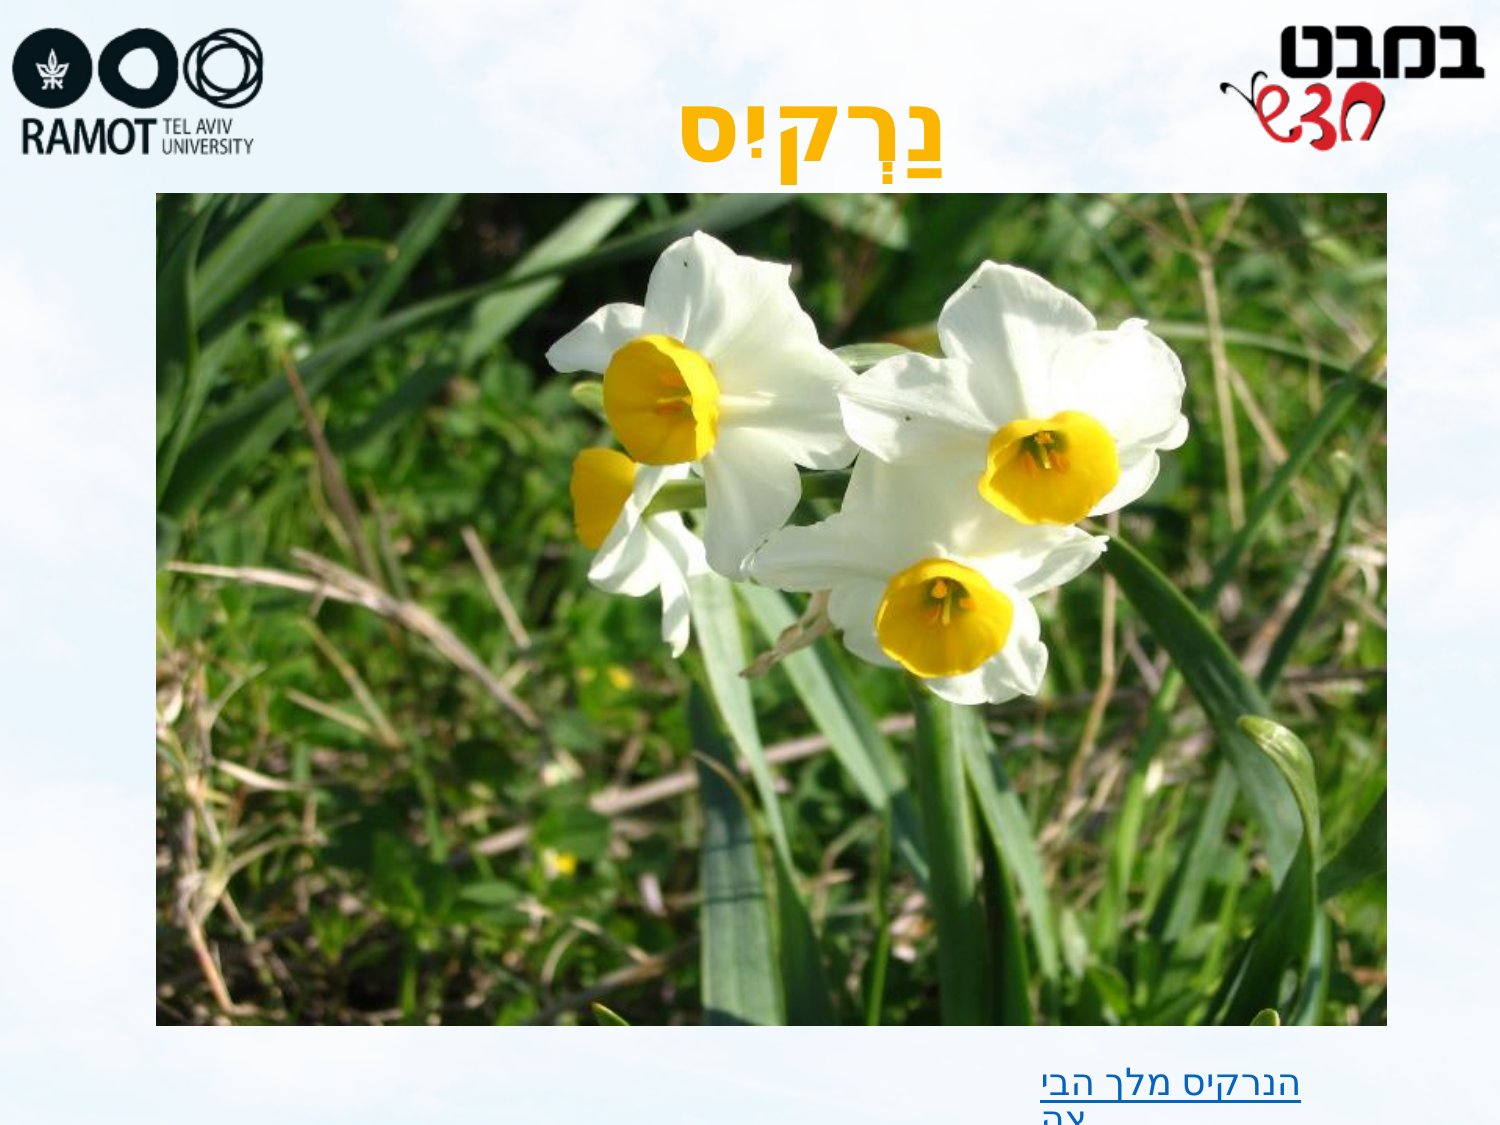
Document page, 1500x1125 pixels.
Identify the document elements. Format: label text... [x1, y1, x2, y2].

picture [0, 11, 277, 169]
picture [1219, 25, 1486, 152]
title נַרְקיִס [0, 20, 966, 238]
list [156, 193, 1387, 1026]
text_box הנרקיס מלך הביצה [1025, 1050, 1339, 1114]
